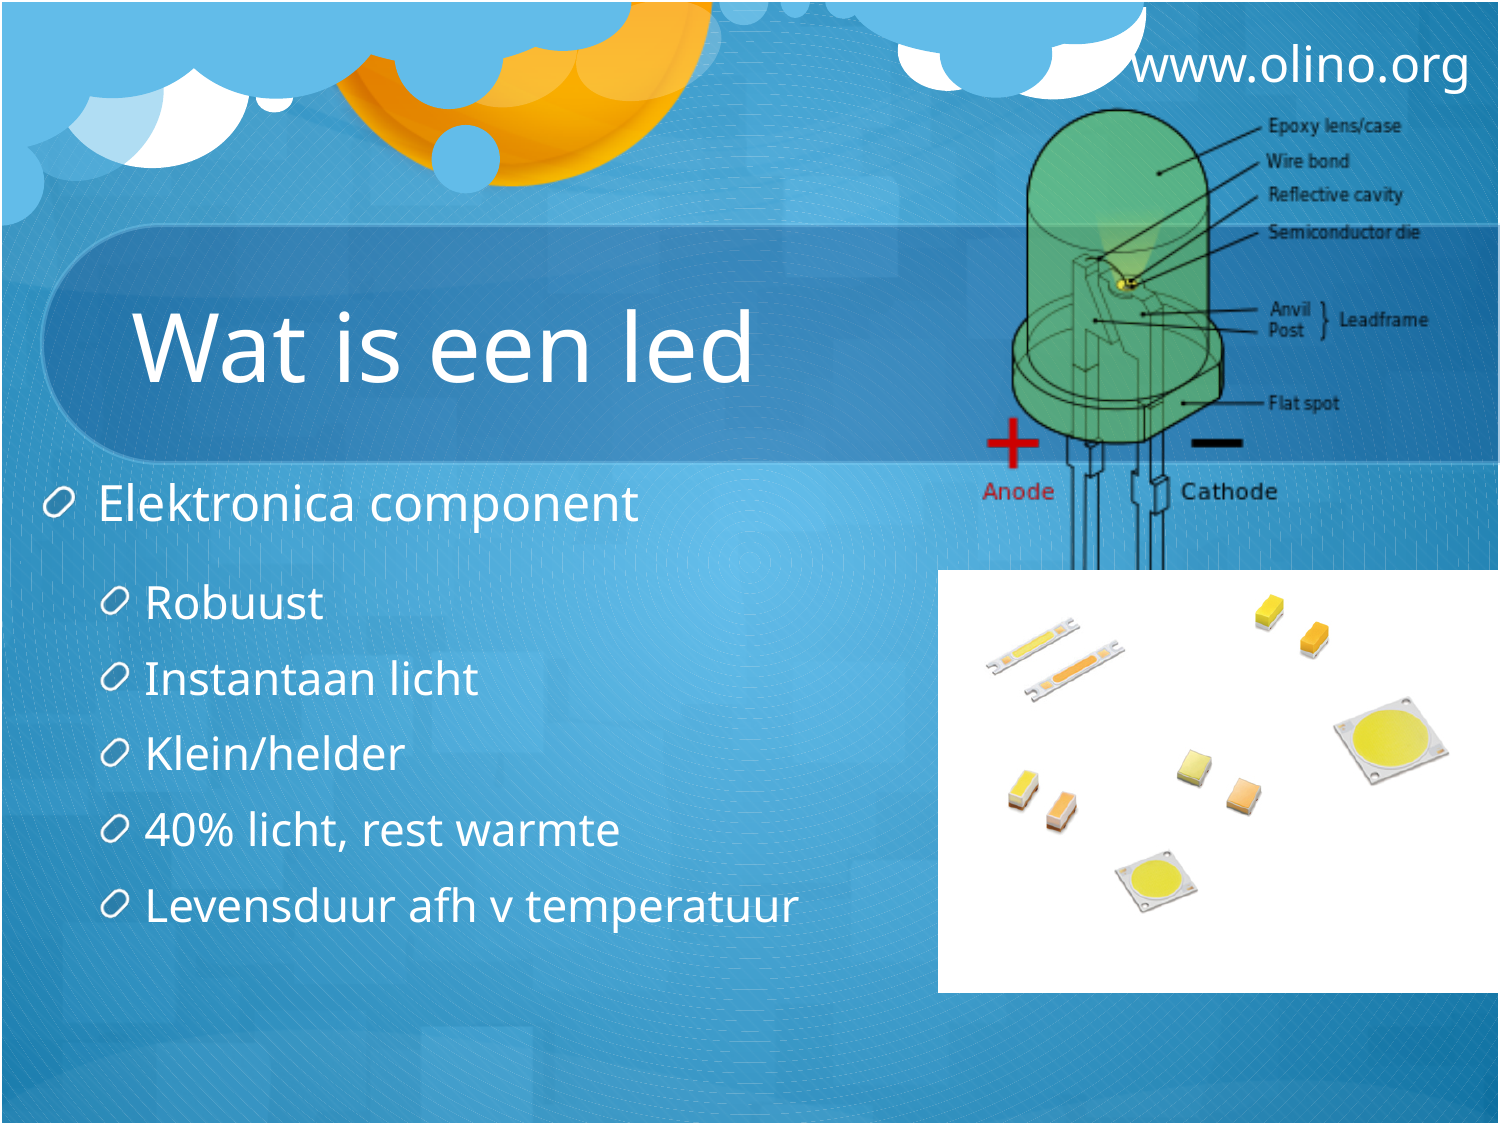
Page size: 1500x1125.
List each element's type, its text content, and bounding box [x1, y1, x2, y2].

list Elektronica component Robuust Instantaan licht Klein/helder 40% licht, rest warmte Levensduur afh v temperatuur [25, 464, 1292, 1016]
title Wat is een led [116, 224, 975, 463]
picture [2, 2, 1500, 1123]
